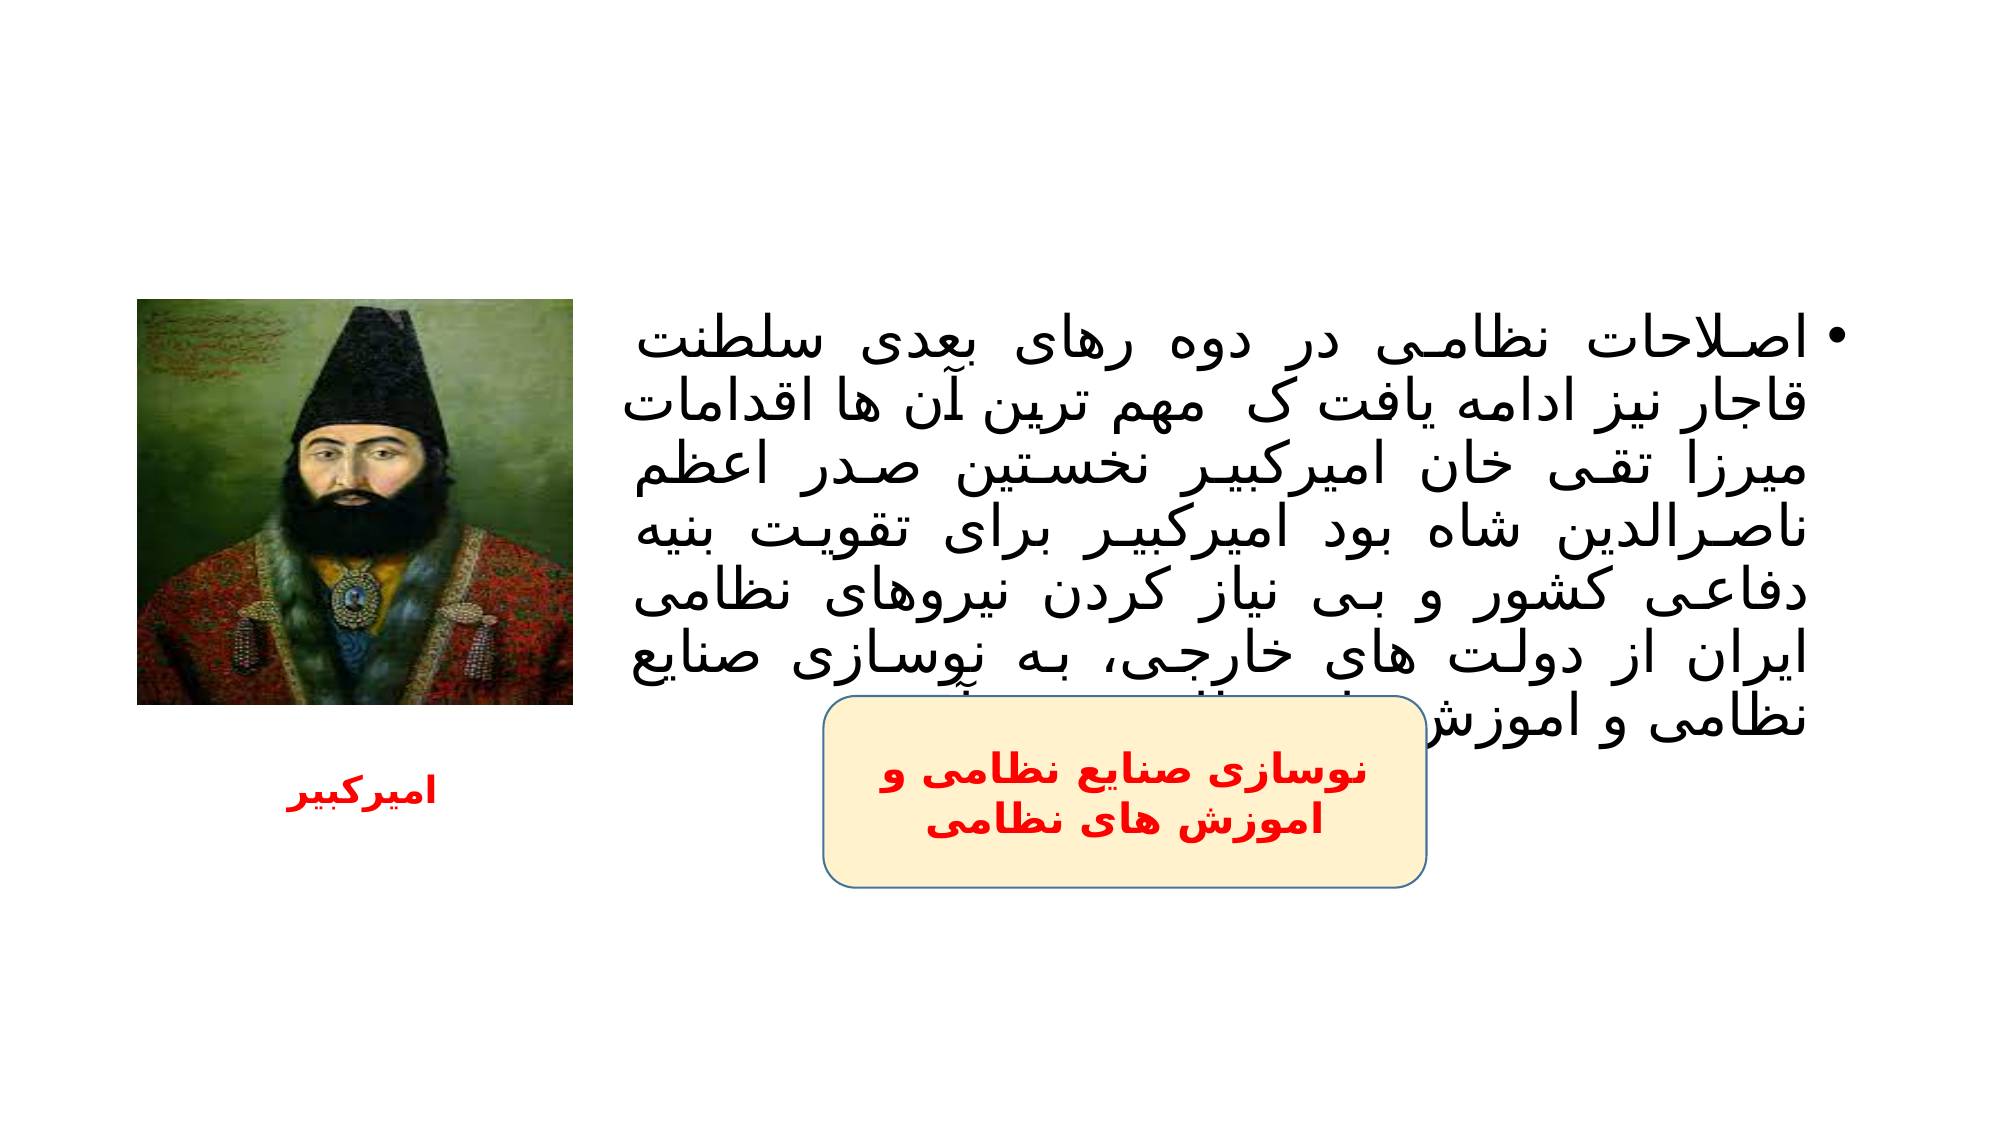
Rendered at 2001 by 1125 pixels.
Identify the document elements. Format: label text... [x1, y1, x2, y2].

text_box نوسازی صنایع نظامی و اموزش های نظامی [822, 694, 1428, 889]
picture [137, 299, 573, 705]
list اصلاحات نظامی در دوه رهای بعدی سلطنت قاجار نیز ادامه یافت ک مهم ترین آن ها اقدامات میرزا تقی خان امیرکبیر نخستین صدر اعظم ناصرالدین شاه بود امیرکبیر برای تقویت بنیه دفاعی کشور و بی نیاز کردن نیروهای نظامی ایران از دولت های خارجی، به نوسازی صنایع نظامی و اموزش های نظامی روی آورد. [606, 299, 1863, 1014]
text_box امیرکبیر [272, 759, 453, 819]
